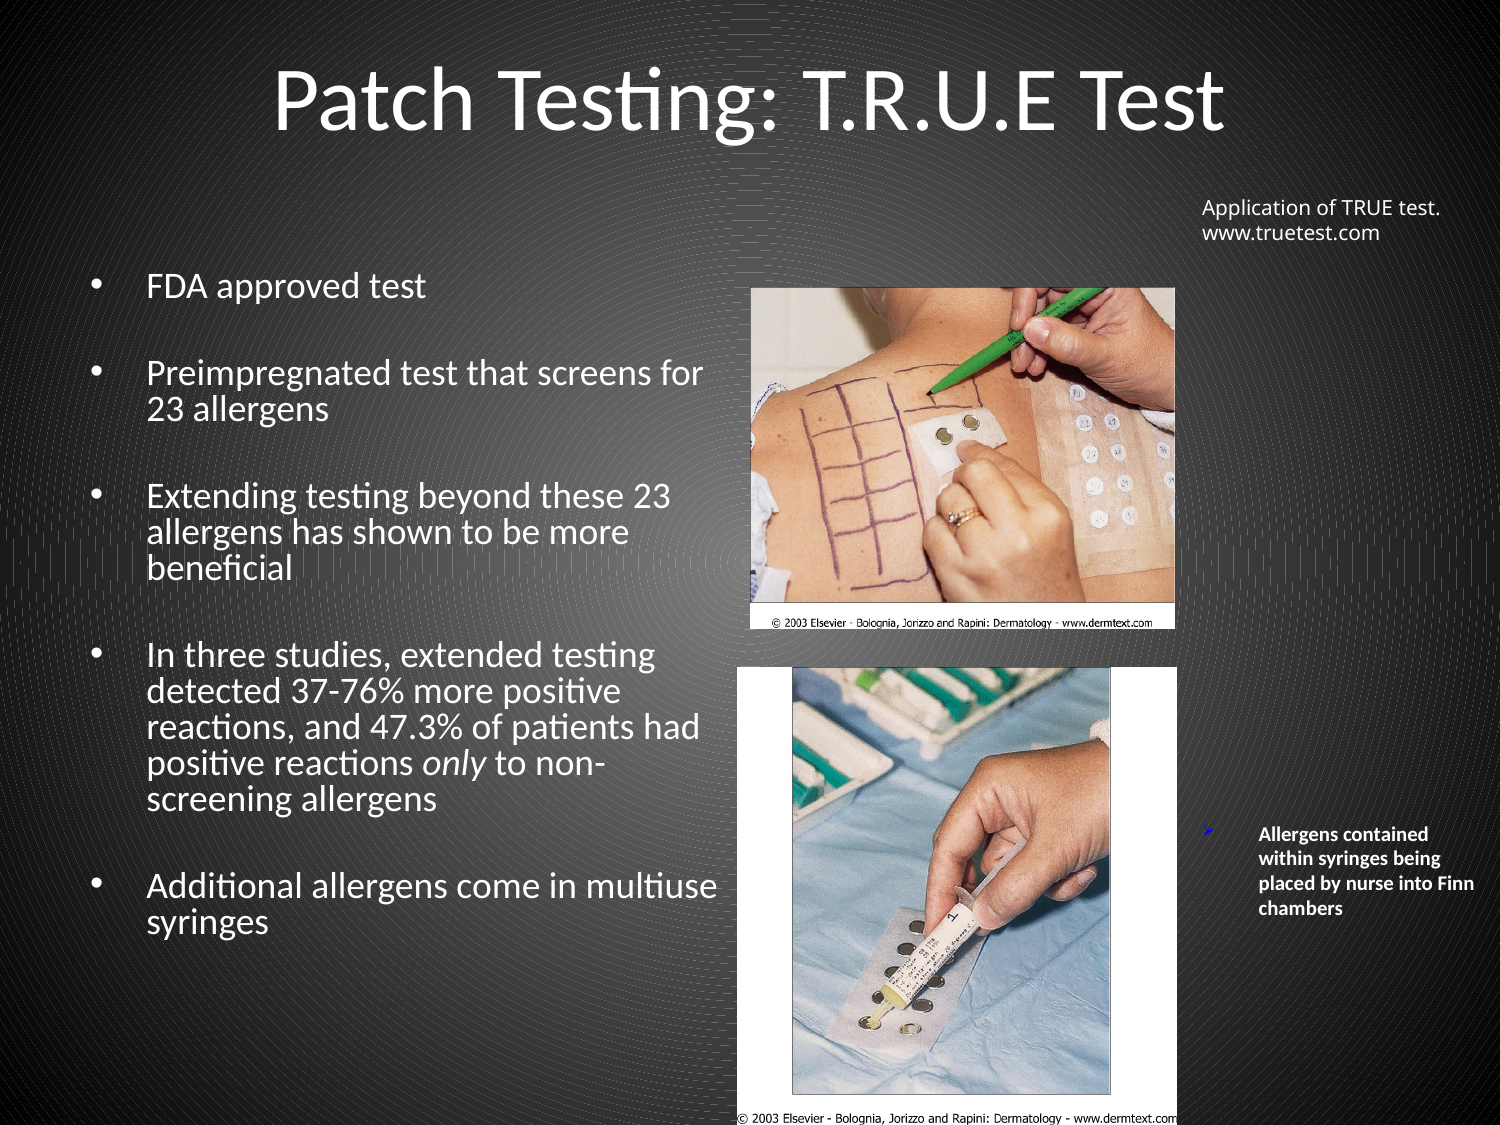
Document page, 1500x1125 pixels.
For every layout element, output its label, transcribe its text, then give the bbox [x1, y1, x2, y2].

picture [749, 287, 1176, 629]
text_box Application of TRUE test. www.truetest.com [1187, 187, 1500, 253]
list FDA approved test Preimpregnated test that screens for 23 allergens Extending testing beyond these 23 allergens has shown to be more beneficial In three studies, extended testing detected 37-76% more positive reactions, and 47.3% of patients had positive reactions only to non-screening allergens Additional allergens come in multiuse syringes [75, 262, 738, 1005]
text_box Allergens contained within syringes being placed by nurse into Finn chambers [1187, 812, 1500, 928]
title Patch Testing: T.R.U.E Test [75, 0, 1425, 187]
picture [737, 667, 1178, 1125]
